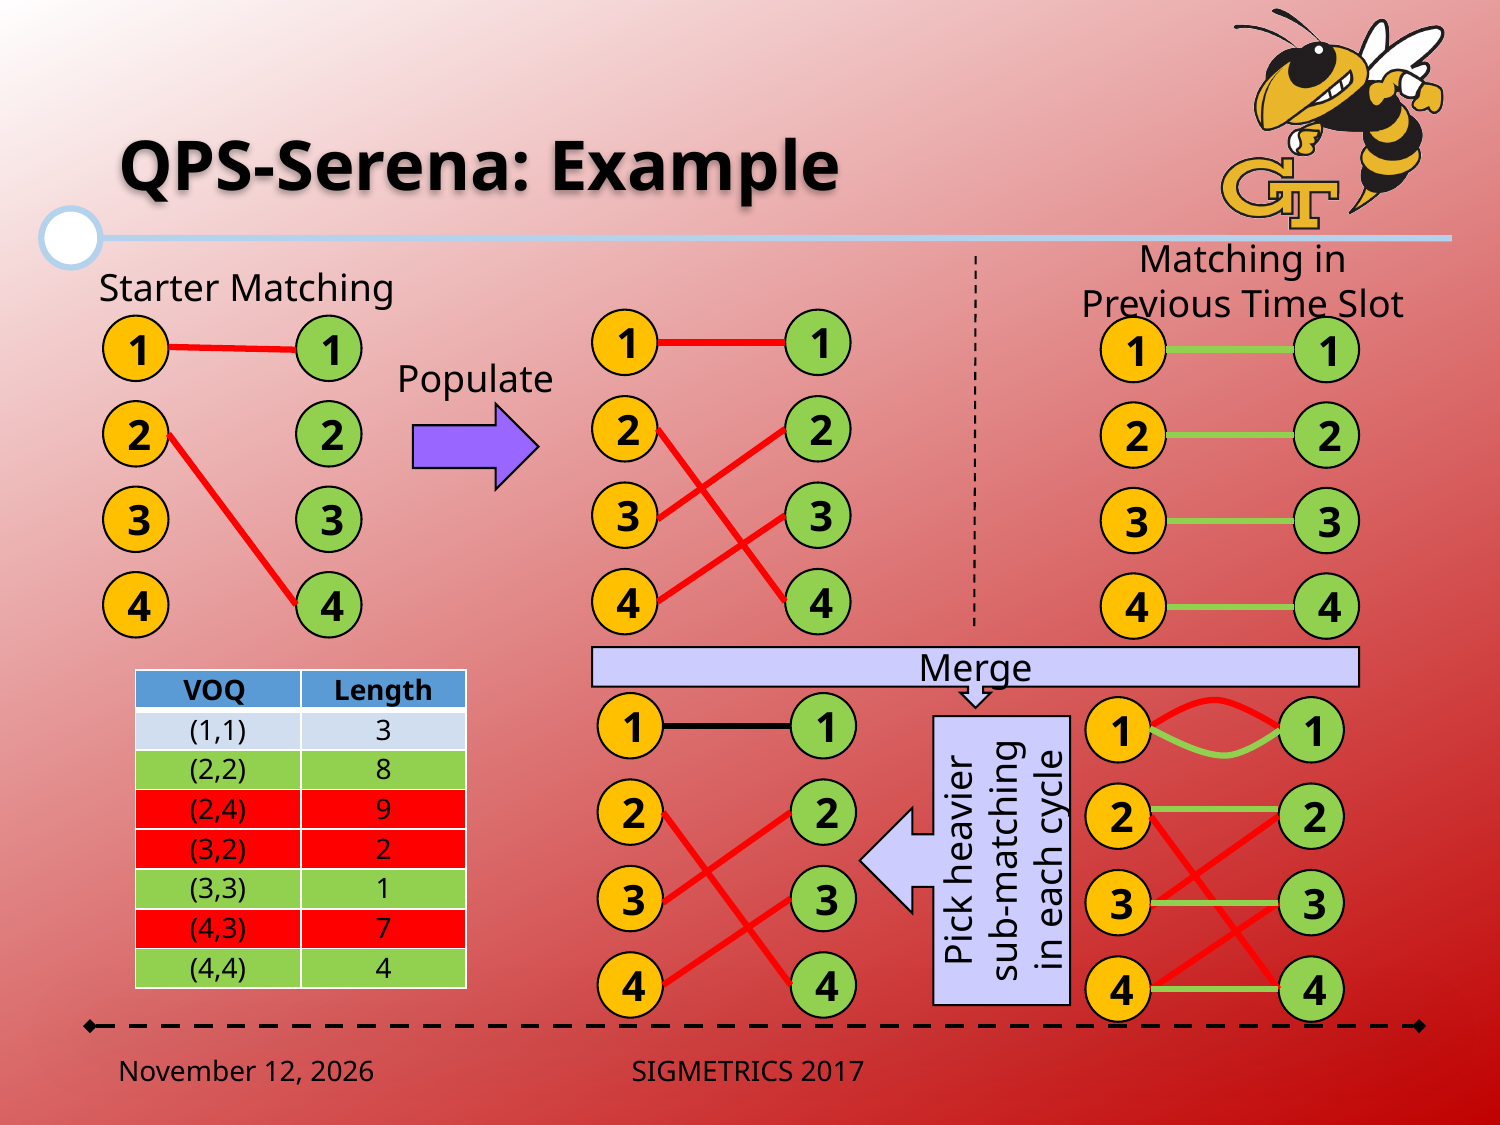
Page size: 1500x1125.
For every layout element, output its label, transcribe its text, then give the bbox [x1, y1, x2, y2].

text_box 2 [295, 400, 363, 468]
text_box 4 [295, 571, 363, 639]
table_cell (4,3) [136, 910, 300, 948]
text_box 1 [784, 308, 852, 377]
text_box 1 [591, 308, 659, 377]
table_cell 1 [302, 870, 465, 908]
table_cell (4,4) [136, 949, 300, 987]
text_box 2 [1292, 401, 1361, 469]
text_box 4 [1277, 955, 1345, 1023]
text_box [1150, 903, 1279, 989]
text_box 1 [1084, 696, 1152, 764]
table_header VOQ [136, 671, 300, 707]
text_box Merge [591, 646, 1361, 710]
table_cell (2,2) [136, 751, 300, 789]
table_cell 9 [302, 790, 465, 828]
text_box 1 [1277, 696, 1345, 764]
text_box 4 [596, 951, 664, 1019]
table_cell (2,4) [136, 790, 300, 828]
text_box 2 [1277, 782, 1345, 850]
table_cell 4 [302, 949, 465, 987]
text_box 3 [1279, 868, 1345, 937]
table_header Length [302, 671, 465, 707]
text_box 3 [591, 481, 657, 549]
text_box 2 [102, 400, 170, 468]
text_box 2 [789, 778, 858, 846]
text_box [657, 428, 786, 515]
text_box 3 [596, 864, 663, 933]
text_box 1 [1292, 333, 1361, 384]
text_box 3 [1099, 486, 1167, 555]
text_box 1 [1099, 333, 1167, 384]
text_box 3 [791, 864, 858, 933]
text_box 1 [295, 316, 363, 383]
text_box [663, 812, 791, 898]
text_box Matching in Previous Time Slot [1062, 227, 1424, 333]
text_box 4 [784, 567, 852, 636]
text_box 1 [789, 691, 858, 760]
text_box 1 [102, 316, 170, 383]
text_box 2 [784, 395, 852, 463]
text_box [1150, 816, 1279, 902]
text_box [168, 346, 297, 350]
text_box 3 [1292, 486, 1361, 555]
text_box 1 [596, 691, 664, 760]
text_box 3 [786, 481, 852, 549]
text_box 4 [1099, 572, 1167, 640]
picture [1220, 8, 1445, 230]
text_box 2 [596, 778, 664, 846]
text_box [1149, 727, 1281, 757]
text_box 4 [591, 567, 659, 636]
text_box [411, 408, 540, 492]
table_cell 3 [302, 713, 465, 749]
text_box 3 [297, 485, 363, 554]
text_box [168, 433, 297, 605]
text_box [657, 515, 786, 602]
text_box Starter Matching [84, 256, 411, 316]
text_box 4 [1084, 955, 1152, 1023]
text_box Populate [382, 347, 570, 408]
text_box 3 [1084, 868, 1150, 937]
text_box 2 [591, 395, 659, 463]
text_box 4 [789, 951, 858, 1019]
table_cell (3,2) [136, 830, 300, 868]
table_cell (3,3) [136, 870, 300, 908]
text_box 4 [1292, 572, 1361, 640]
footer SIGMETRICS 2017 [441, 1042, 1135, 1103]
text_box [1150, 698, 1280, 728]
table_cell 7 [302, 910, 465, 948]
table_cell 2 [302, 830, 465, 868]
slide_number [103, 1042, 441, 1103]
text_box 2 [1084, 782, 1152, 850]
title QPS-Serena: Example [103, 59, 1397, 278]
text_box 2 [1099, 401, 1167, 469]
text_box 4 [102, 571, 170, 639]
text_box 3 [102, 485, 168, 554]
table_cell (1,1) [136, 713, 300, 749]
text_box Pick heavier sub-matching in each cycle [858, 715, 1072, 1007]
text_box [663, 898, 791, 986]
table_cell 8 [302, 751, 465, 789]
